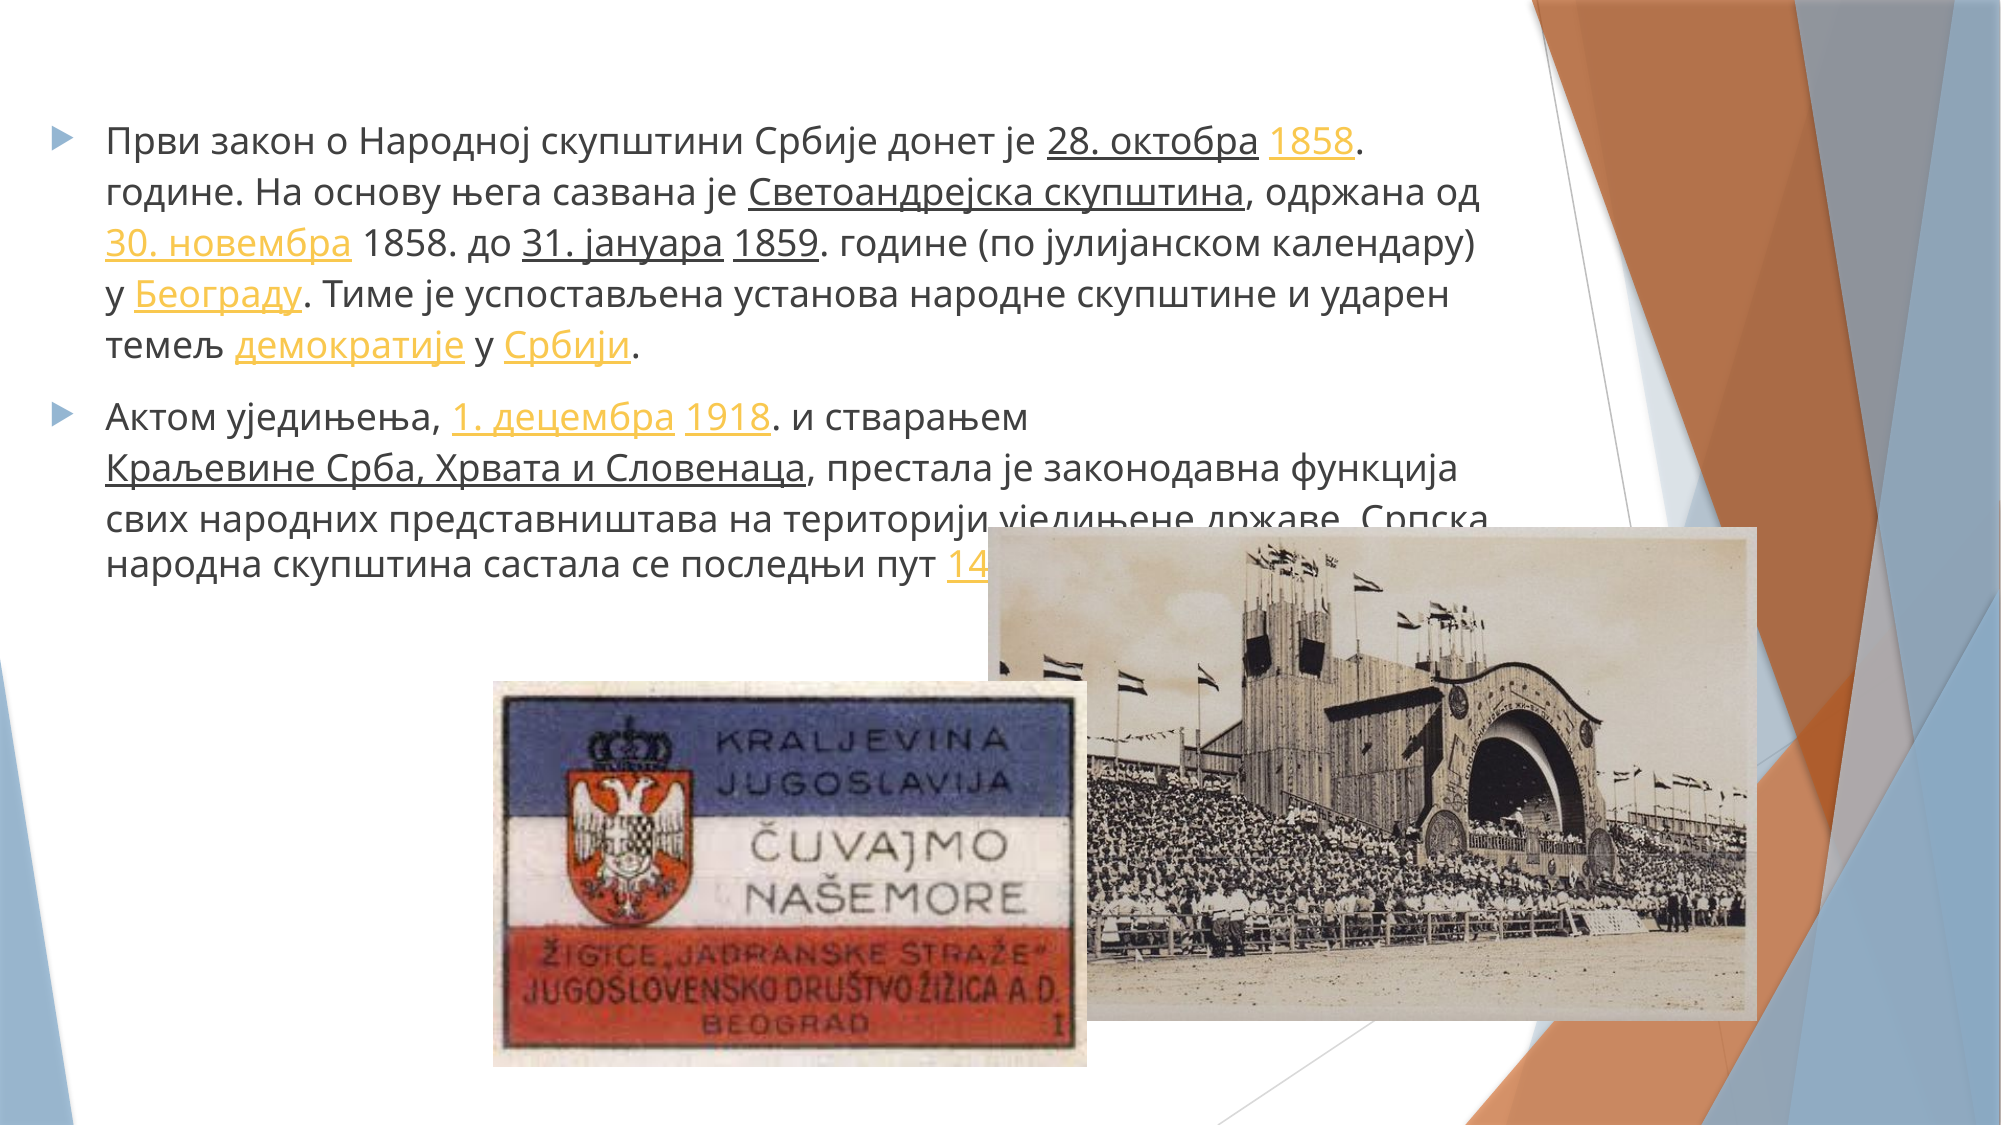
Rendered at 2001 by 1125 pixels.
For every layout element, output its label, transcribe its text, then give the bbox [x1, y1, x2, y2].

list Први закон о Народној скупштини Србије донет је 28. октобра 1858. године. На основу њега сазвана је Светоандрејска скупштина, одржана од 30. новембра 1858. до 31. јануара 1859. године (по јулијанском календару) у Београду. Тиме је успостављена установа народне скупштине и ударен темељ демократије у Србији. Актом уједињења, 1. децембра 1918. и стварањем Краљевине Срба, Хрвата и Словенаца, престала је законодавна функција свих народних представништава на територији уједињене државе. Српска народна скупштина састала се последњи пут 14. децембра 1918. године. [34, 109, 1527, 1021]
picture [493, 527, 1757, 1068]
